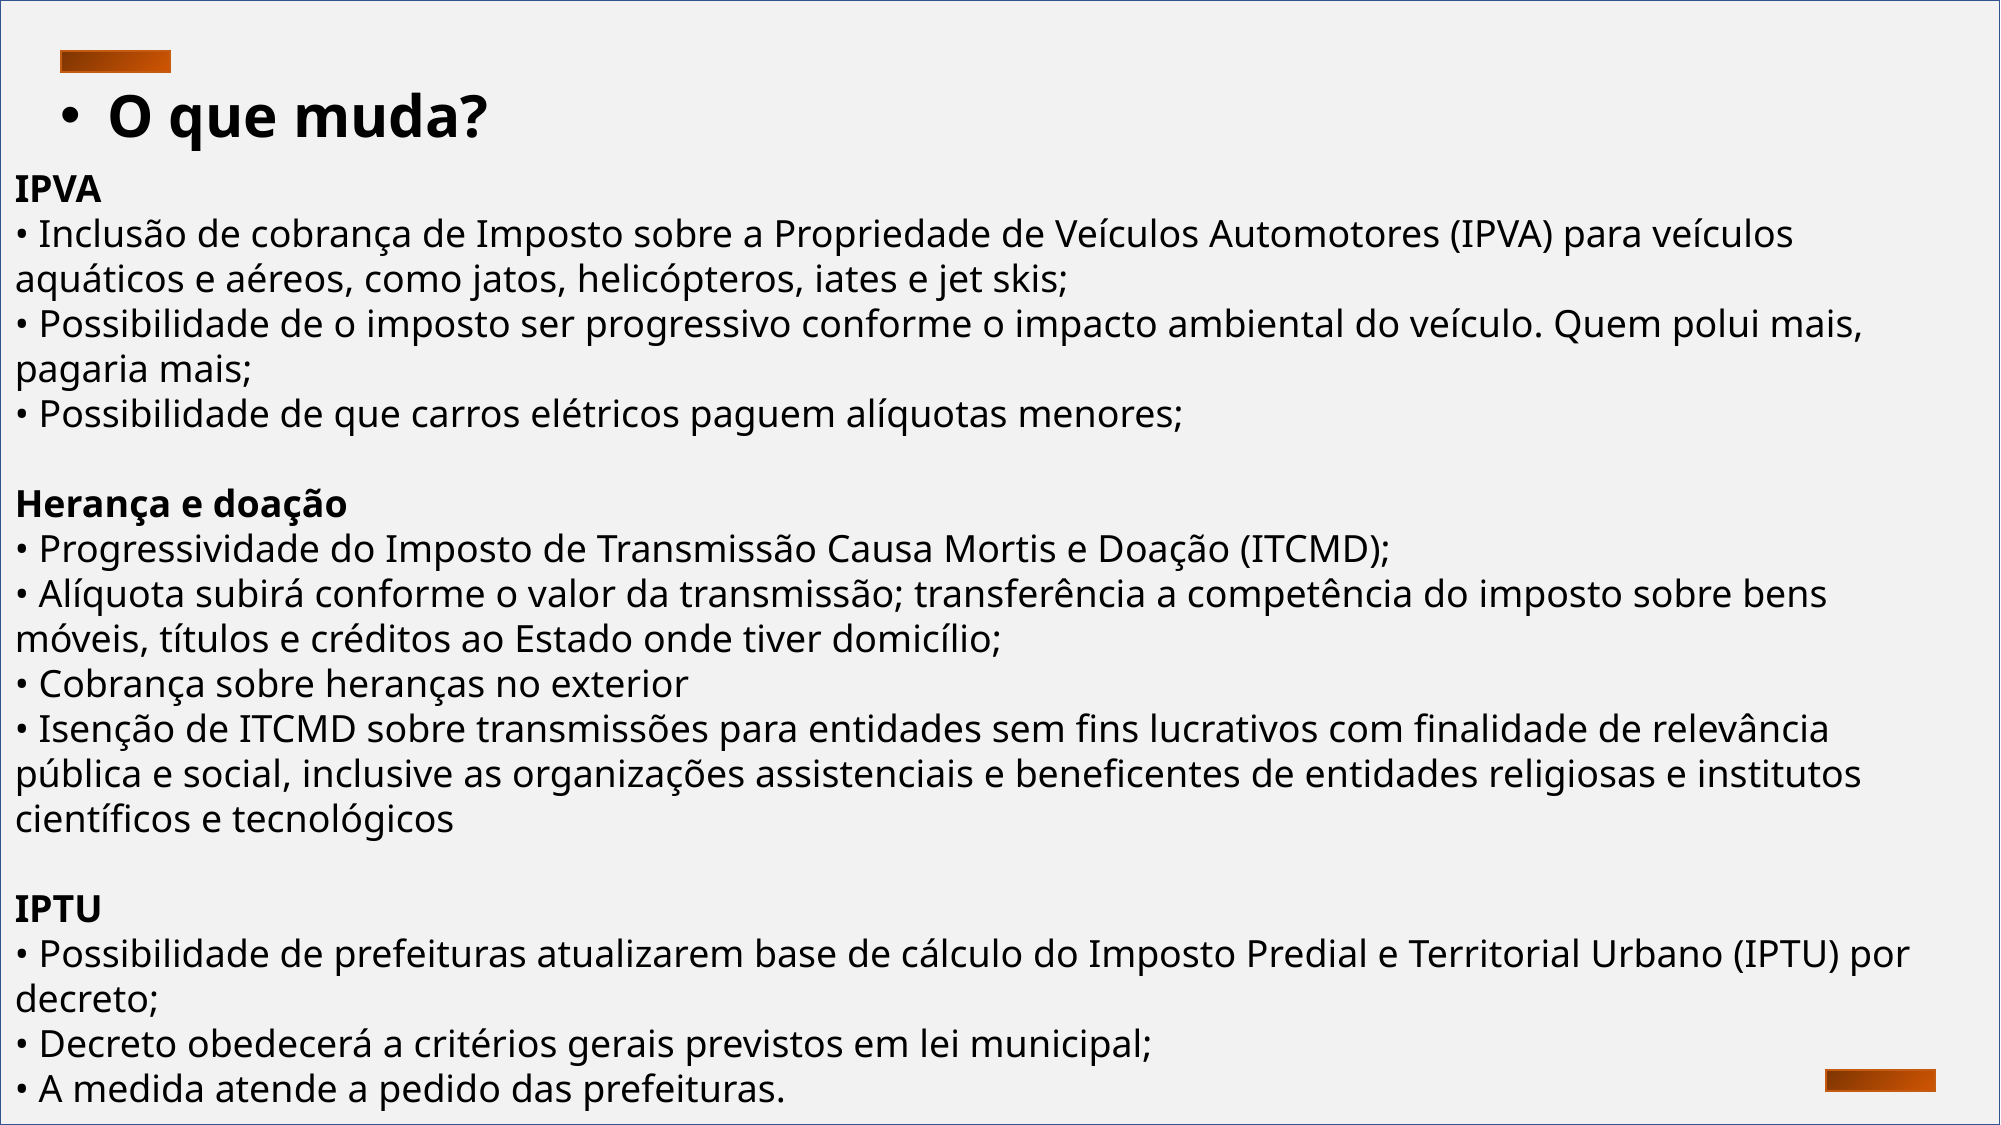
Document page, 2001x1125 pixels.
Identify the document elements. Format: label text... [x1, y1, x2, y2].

text_box IPVA • Inclusão de cobrança de Imposto sobre a Propriedade de Veículos Automotores (IPVA) para veículos aquáticos e aéreos, como jatos, helicópteros, iates e jet skis; • Possibilidade de o imposto ser progressivo conforme o impacto ambiental do veículo. Quem polui mais, pagaria mais; • Possibilidade de que carros elétricos paguem alíquotas menores; Herança e doação • Progressividade do Imposto de Transmissão Causa Mortis e Doação (ITCMD); • Alíquota subirá conforme o valor da transmissão; transferência a competência do imposto sobre bens móveis, títulos e créditos ao Estado onde tiver domicílio; • Cobrança sobre heranças no exterior • Isenção de ITCMD sobre transmissões para entidades sem fins lucrativos com finalidade de relevância pública e social, inclusive as organizações assistenciais e beneficentes de entidades religiosas e institutos científicos e tecnológicos IPTU • Possibilidade de prefeituras atualizarem base de cálculo do Imposto Predial e Territorial Urbano (IPTU) por decreto; • Decreto obedecerá a critérios gerais previstos em lei municipal; • A medida atende a pedido das prefeituras. [0, 157, 1978, 1125]
text_box [1825, 1069, 1936, 1092]
text_box O que muda? [45, 71, 1805, 157]
text_box [0, 0, 2000, 1125]
text_box [60, 50, 171, 71]
